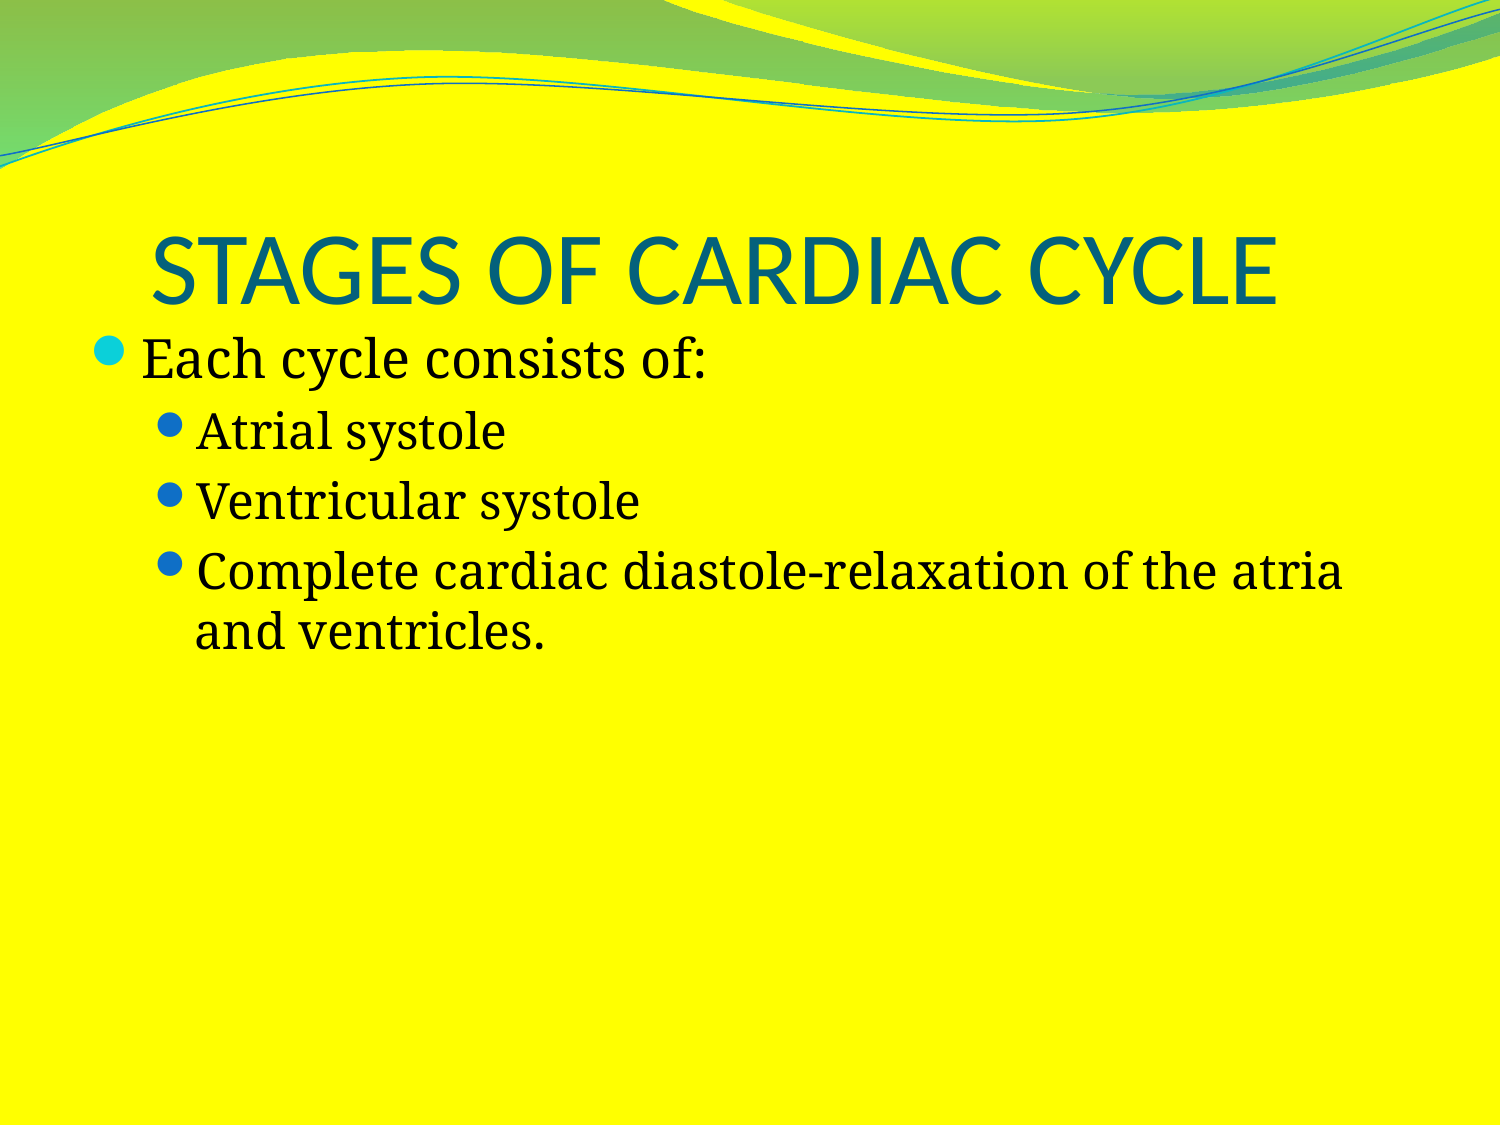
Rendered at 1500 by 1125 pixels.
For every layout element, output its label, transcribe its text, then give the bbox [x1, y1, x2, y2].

title STAGES OF CARDIAC CYCLE [150, 137, 1500, 325]
list Each cycle consists of: Atrial systole Ventricular systole Complete cardiac diastole-relaxation of the atria and ventricles. [75, 317, 1425, 1038]
